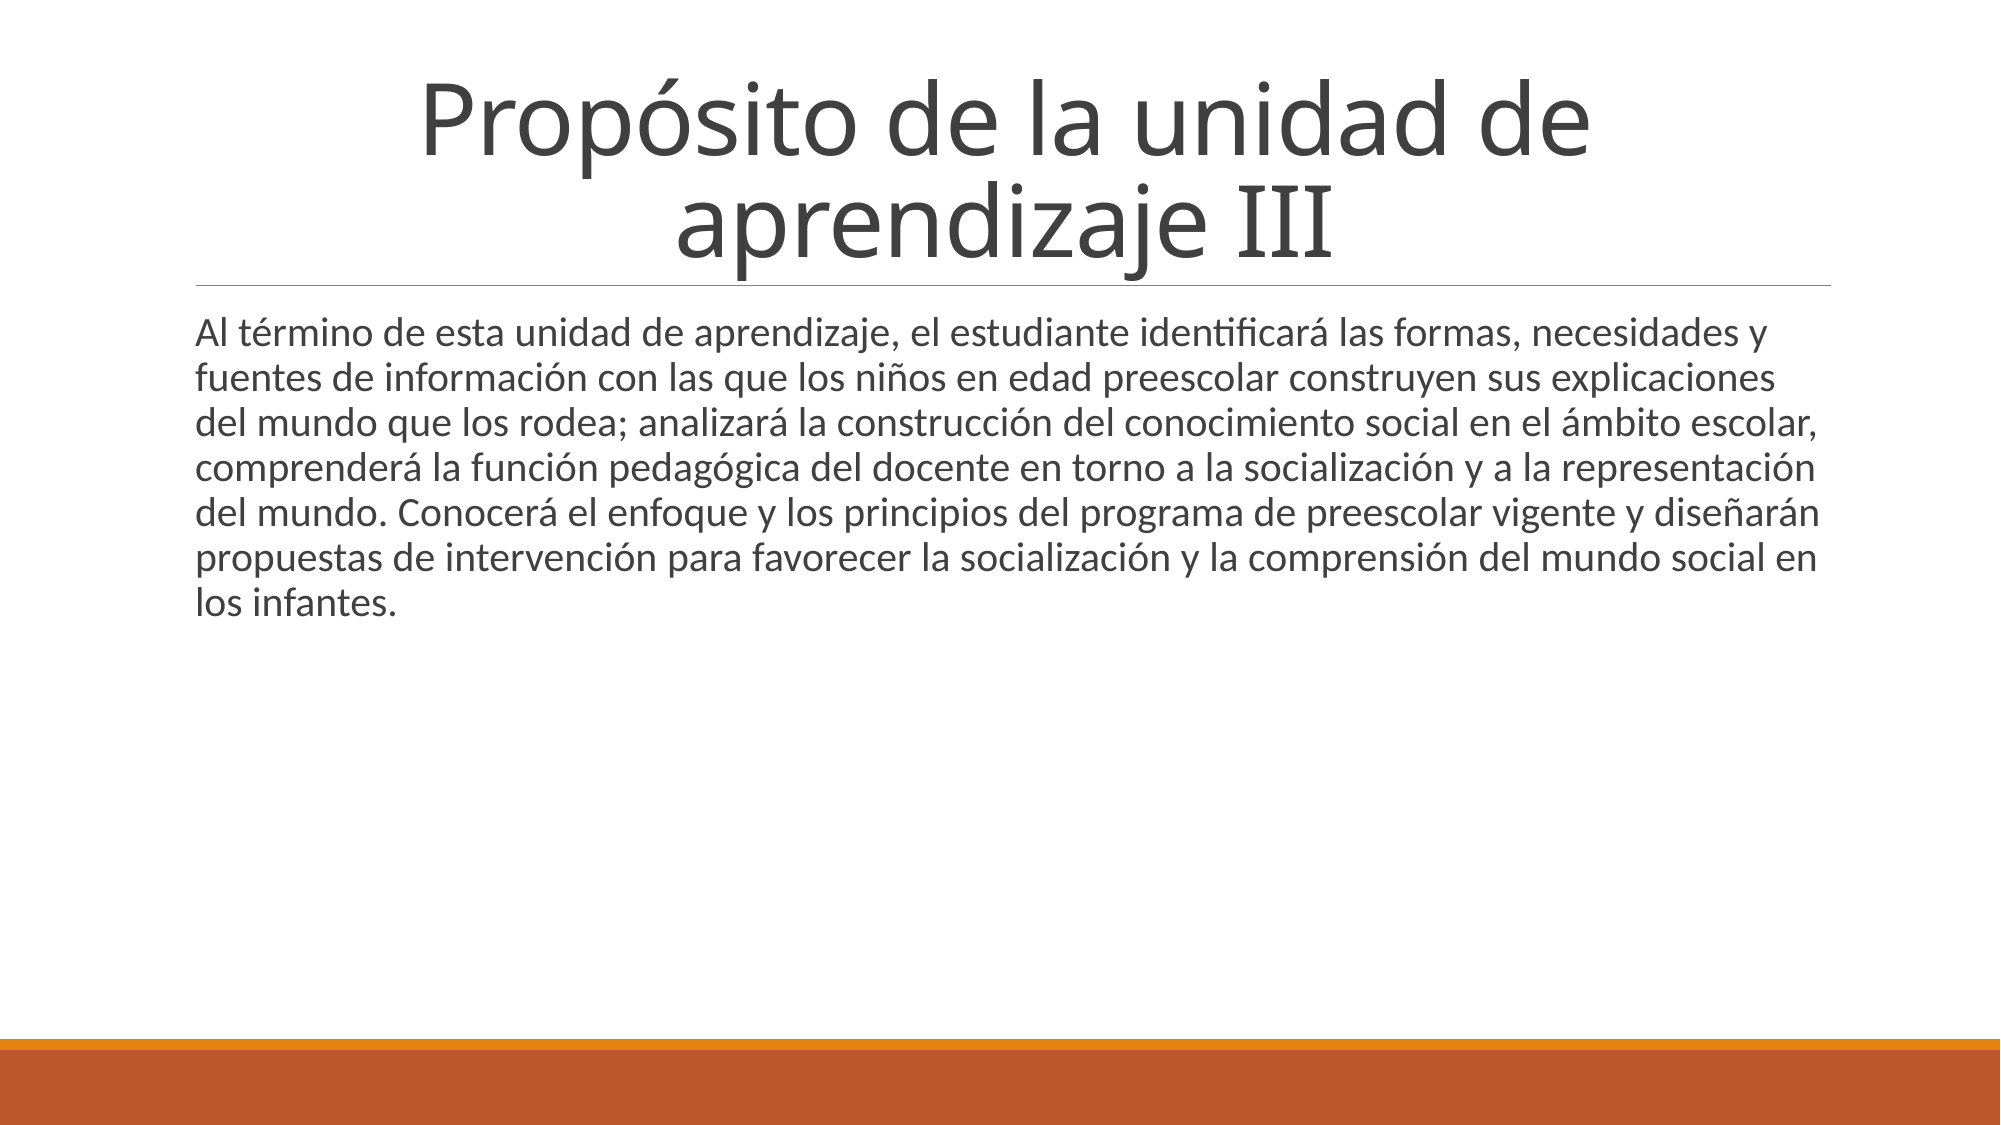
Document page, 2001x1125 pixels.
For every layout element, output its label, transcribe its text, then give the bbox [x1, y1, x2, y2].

title Propósito de la unidad de aprendizaje III [180, 47, 1830, 285]
list Al término de esta unidad de aprendizaje, el estudiante identificará las formas, necesidades y fuentes de información con las que los niños en edad preescolar construyen sus explicaciones del mundo que los rodea; analizará la construcción del conocimiento social en el ámbito escolar, comprenderá la función pedagógica del docente en torno a la socialización y a la representación del mundo. Conocerá el enfoque y los principios del programa de preescolar vigente y diseñarán propuestas de intervención para favorecer la socialización y la comprensión del mundo social en los infantes. [180, 302, 1830, 963]
